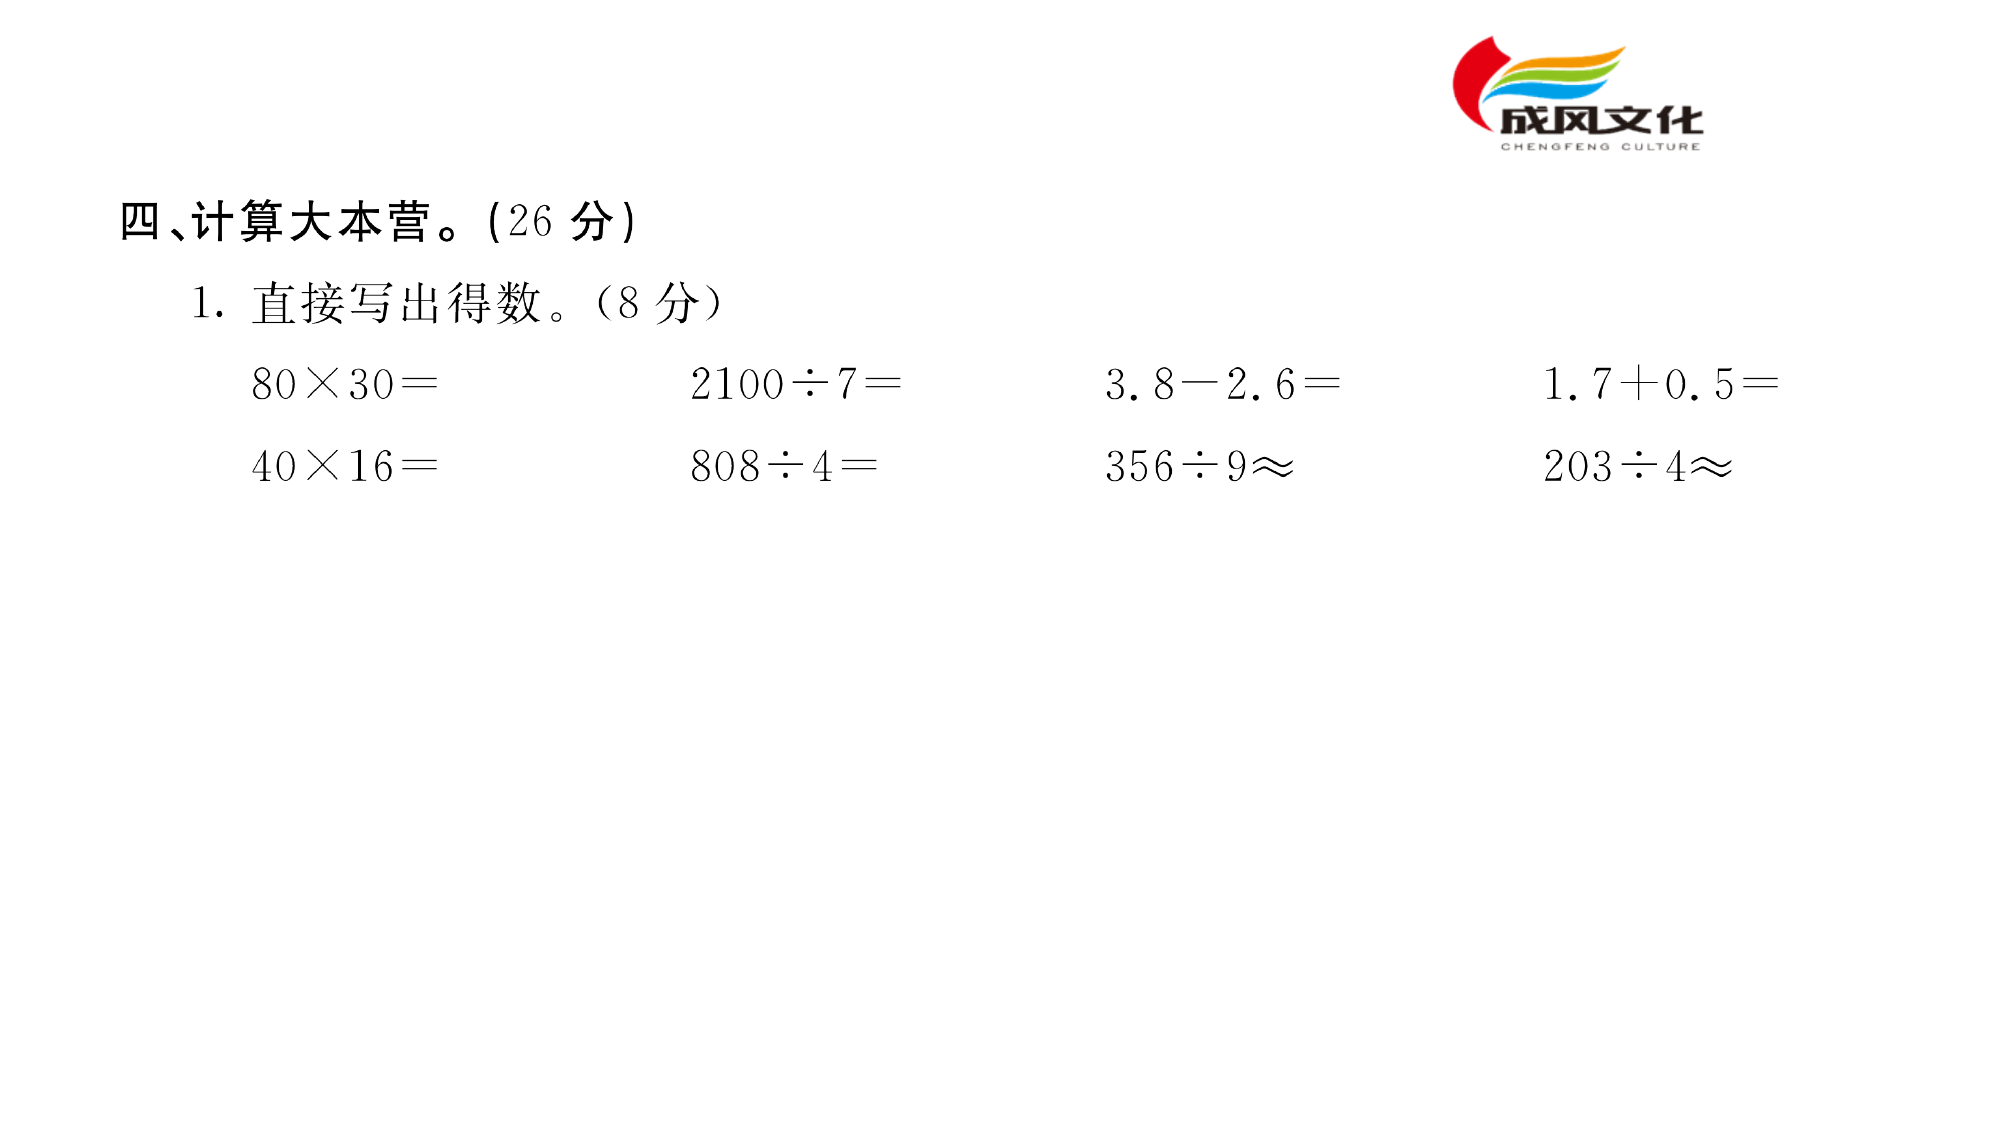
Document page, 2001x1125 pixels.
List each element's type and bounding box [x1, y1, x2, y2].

picture [118, 30, 2000, 503]
